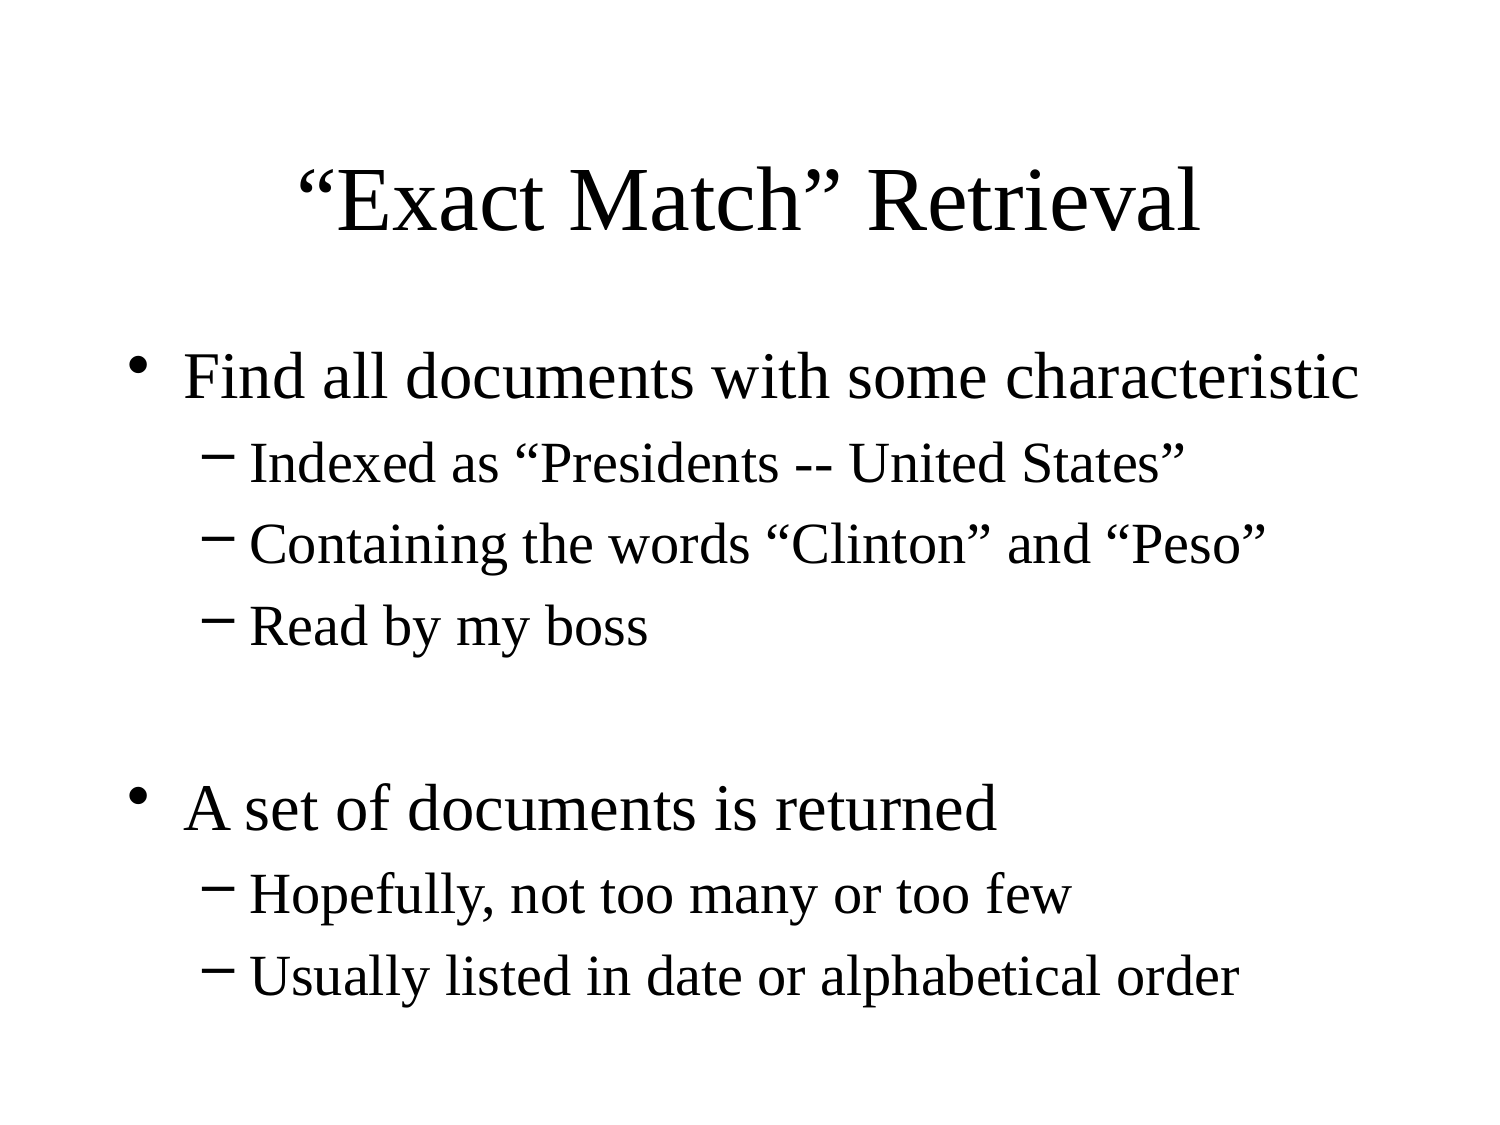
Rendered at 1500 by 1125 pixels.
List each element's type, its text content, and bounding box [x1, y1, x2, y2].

list Find all documents with some characteristic Indexed as “Presidents -- United States” Containing the words “Clinton” and “Peso” Read by my boss A set of documents is returned Hopefully, not too many or too few Usually listed in date or alphabetical order [112, 324, 1388, 1000]
title “Exact Match” Retrieval [112, 99, 1388, 288]
